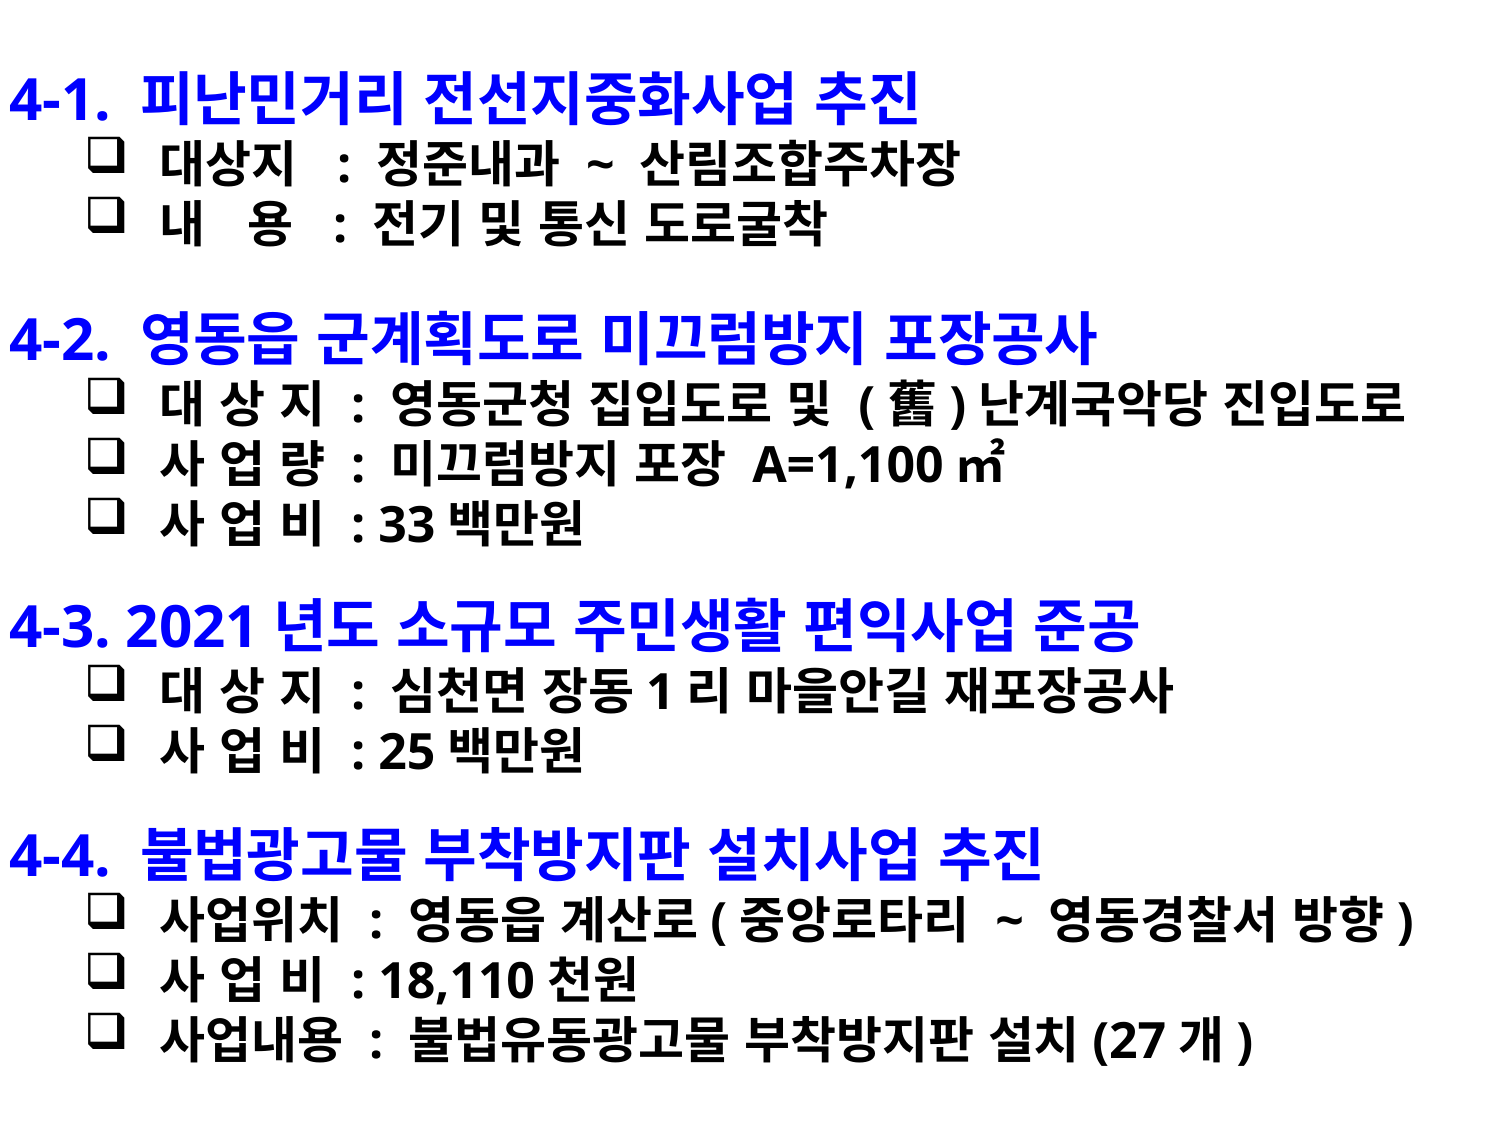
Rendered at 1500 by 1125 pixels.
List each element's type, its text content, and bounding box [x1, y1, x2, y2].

text_box 4-1. 피난민거리 전선지중화사업 추진 대상지 : 정준내과 ~ 산림조합주차장 내 용 : 전기 및 통신 도로굴착 [0, 54, 1494, 268]
text_box 4-4. 불법광고물 부착방지판 설치사업 추진 사업위치 : 영동읍 계산로(중앙로타리 ~ 영동경찰서 방향) 사 업 비 : 18,110천원 사업내용 : 불법유동광고물 부착방지판 설치(27개) [0, 810, 1494, 1071]
text_box 4-3. 2021년도 소규모 주민생활 편익사업 준공 대 상 지 : 심천면 장동1리 마을안길 재포장공사 사 업 비 : 25백만원 [0, 582, 1500, 783]
text_box 4-2. 영동읍 군계획도로 미끄럼방지 포장공사 대 상 지 : 영동군청 집입도로 및 (舊)난계국악당 진입도로 사 업 량 : 미끄럼방지 포장 A=1,100㎡ 사 업 비 : 33백만원 [0, 294, 1494, 555]
